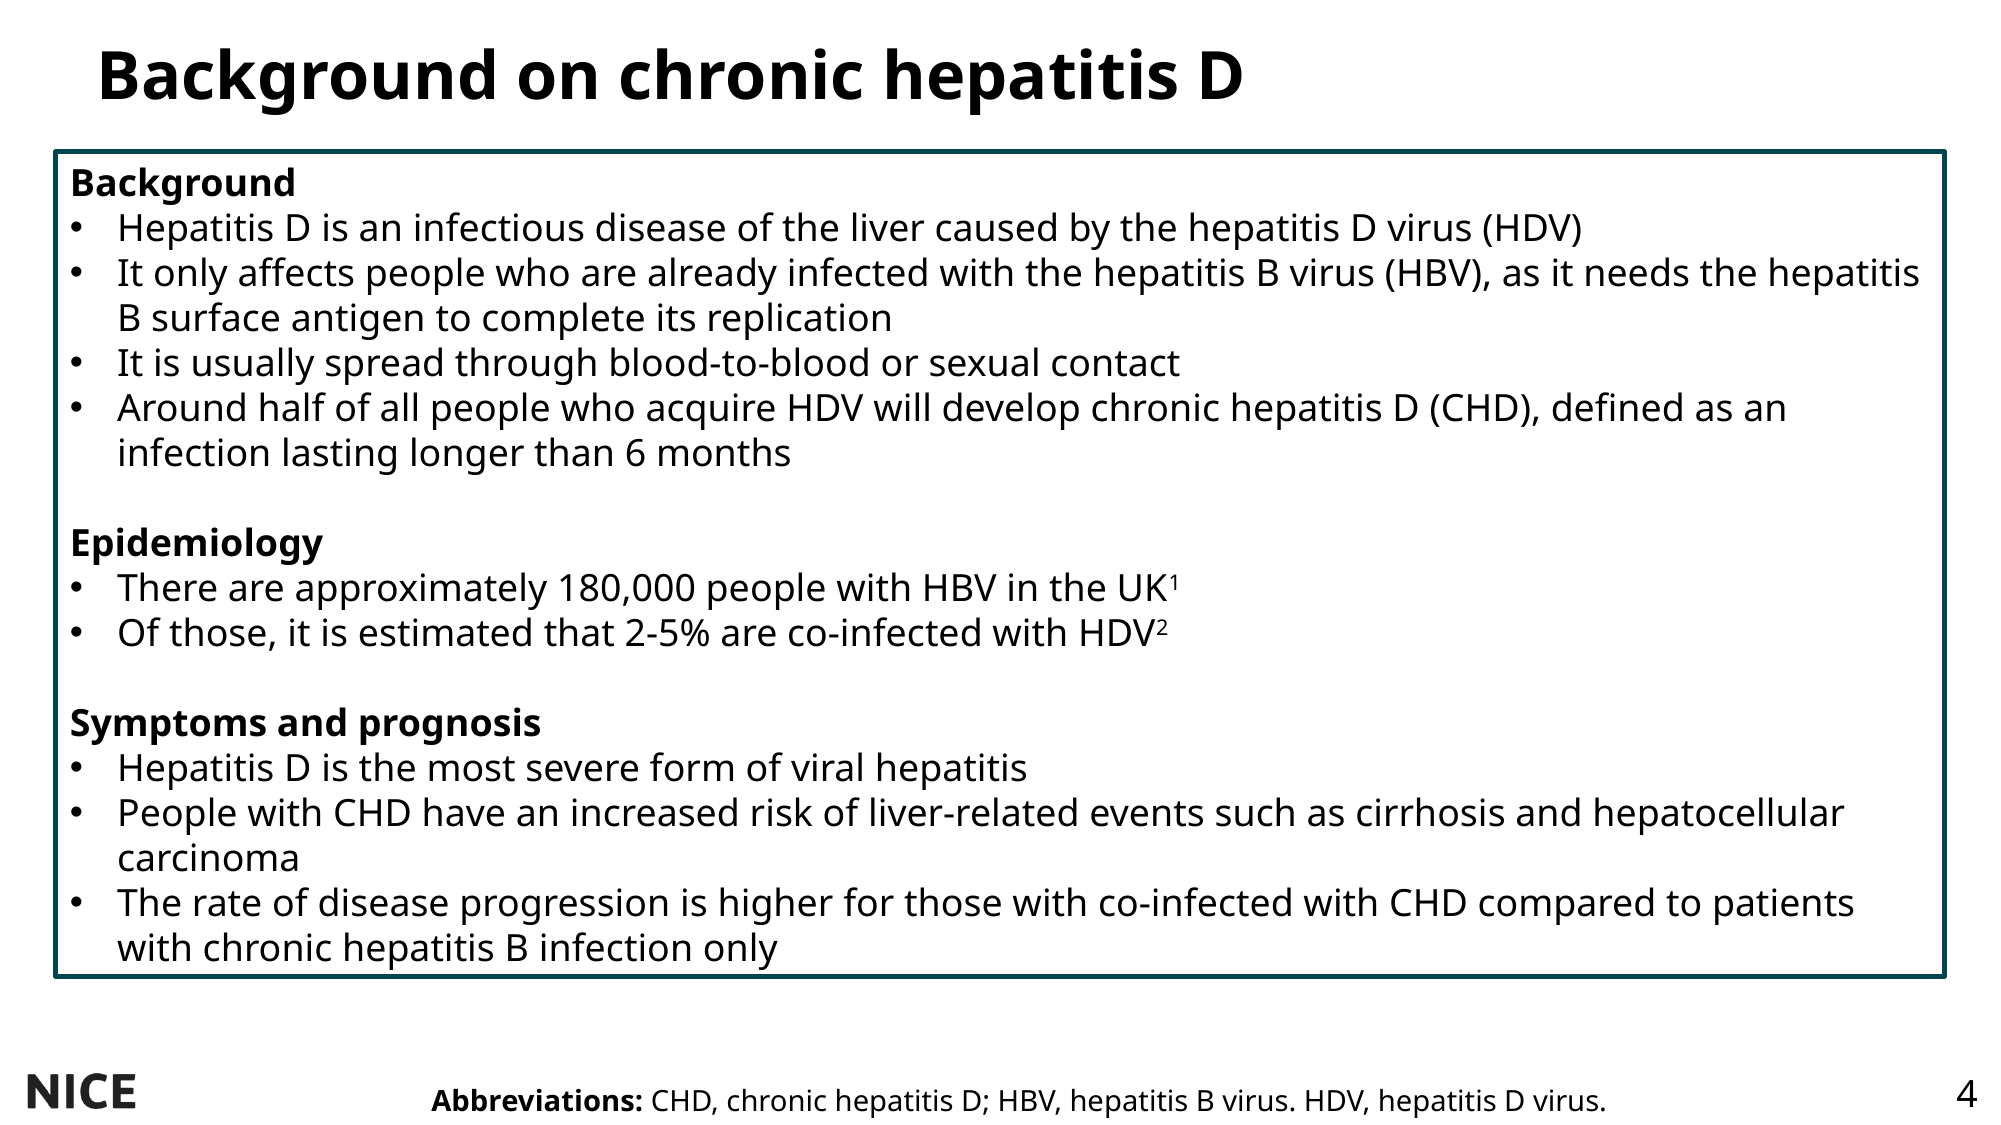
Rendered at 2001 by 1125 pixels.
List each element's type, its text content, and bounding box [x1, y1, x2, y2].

title Background on chronic hepatitis D [81, 34, 1916, 138]
text_box Background Hepatitis D is an infectious disease of the liver caused by the hepatitis D virus (HDV) It only affects people who are already infected with the hepatitis B virus (HBV), as it needs the hepatitis B surface antigen to complete its replication It is usually spread through blood-to-blood or sexual contact Around half of all people who acquire HDV will develop chronic hepatitis D (CHD), defined as an infection lasting longer than 6 months Epidemiology There are approximately 180,000 people with HBV in the UK1 Of those, it is estimated that 2-5% are co-infected with HDV2 Symptoms and prognosis Hepatitis D is the most severe form of viral hepatitis People with CHD have an increased risk of liver-related events such as cirrhosis and hepatocellular carcinoma The rate of disease progression is higher for those with co-infected with CHD compared to patients with chronic hepatitis B infection only [55, 151, 1945, 977]
text_box Abbreviations: CHD, chronic hepatitis D; HBV, hepatitis B virus. HDV, hepatitis D virus. [416, 1074, 1623, 1125]
picture [26, 1072, 137, 1109]
